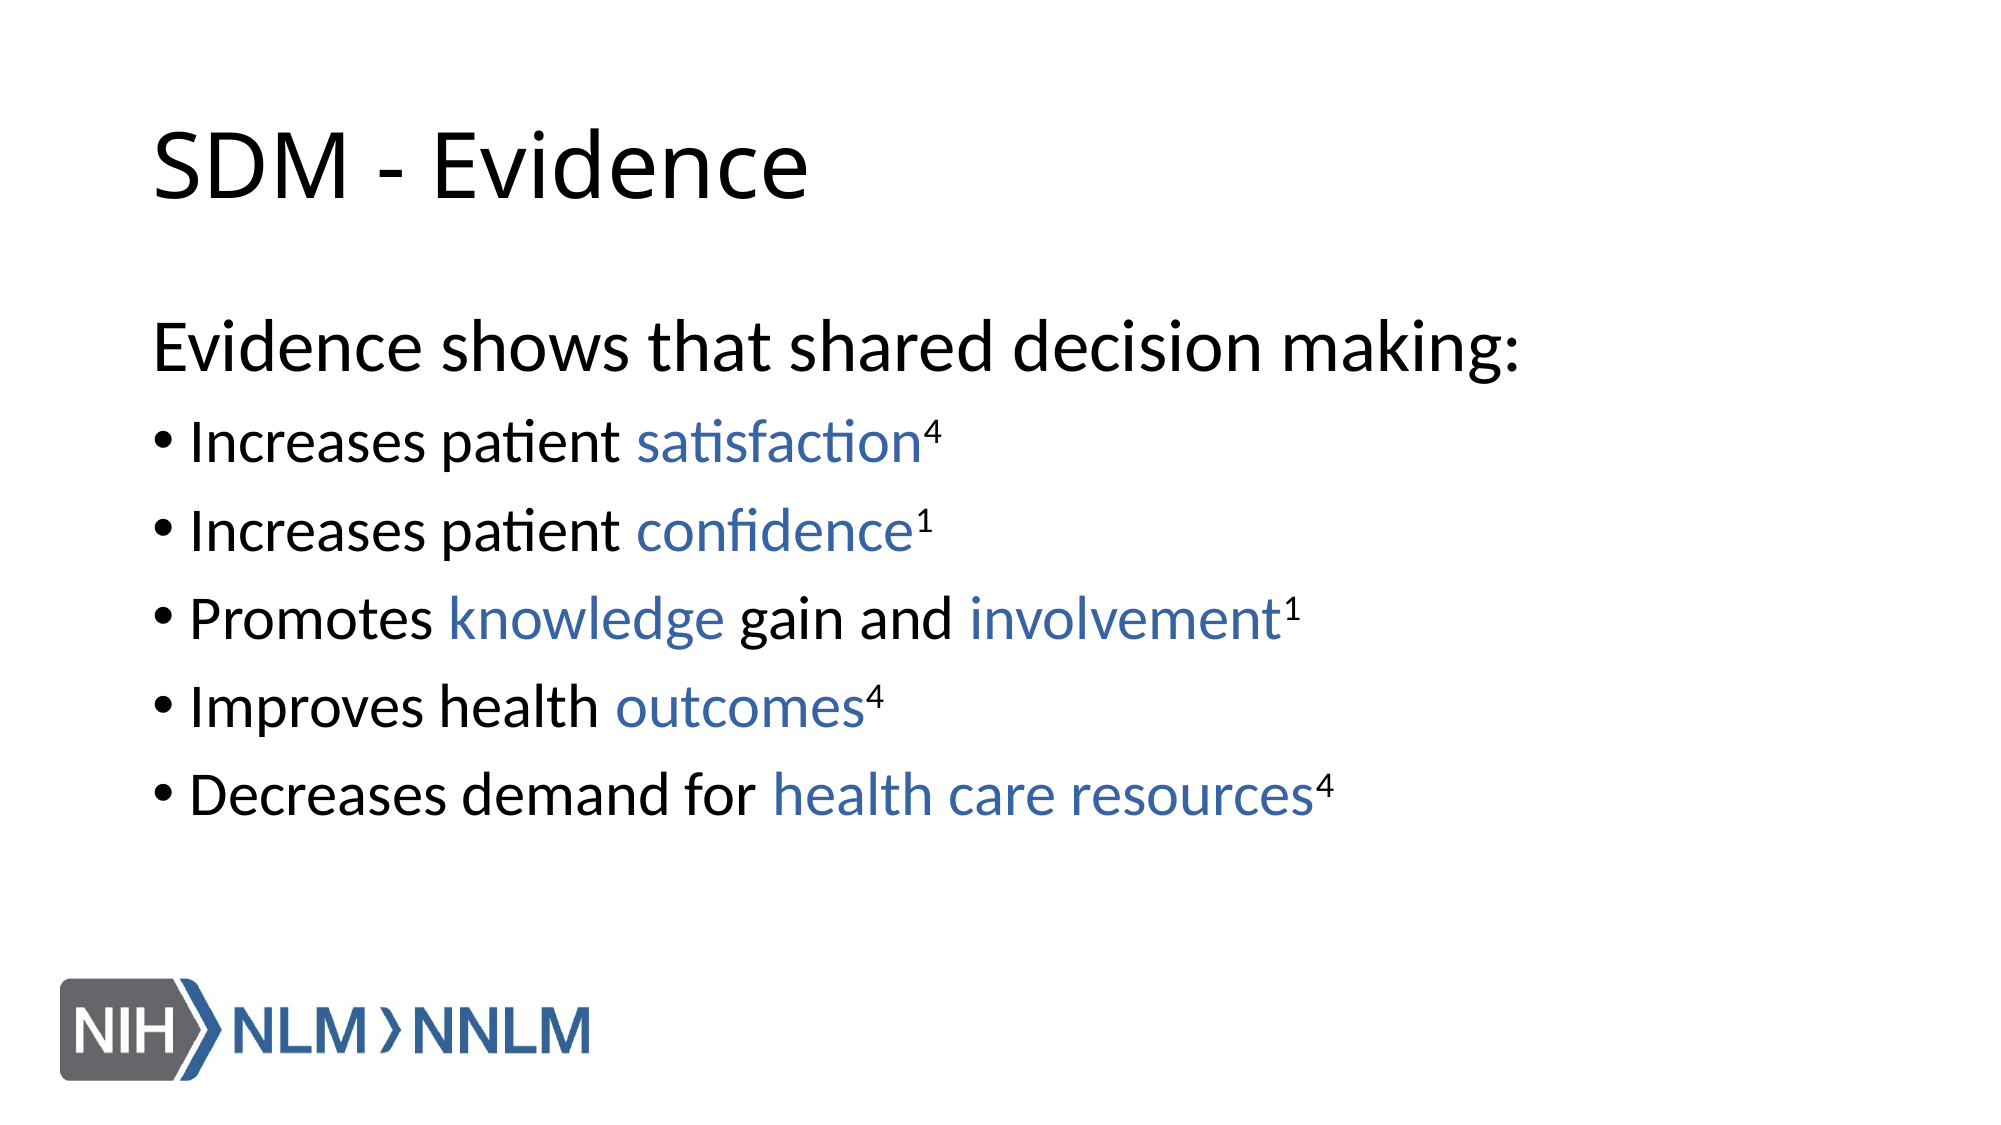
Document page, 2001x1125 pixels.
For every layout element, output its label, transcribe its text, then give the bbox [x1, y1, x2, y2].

picture [60, 978, 589, 1081]
list Evidence shows that shared decision making: Increases patient satisfaction4 Increases patient confidence1 Promotes knowledge gain and involvement1 Improves health outcomes4 Decreases demand for health care resources4 [137, 299, 1863, 1014]
title SDM - Evidence [137, 59, 1863, 278]
